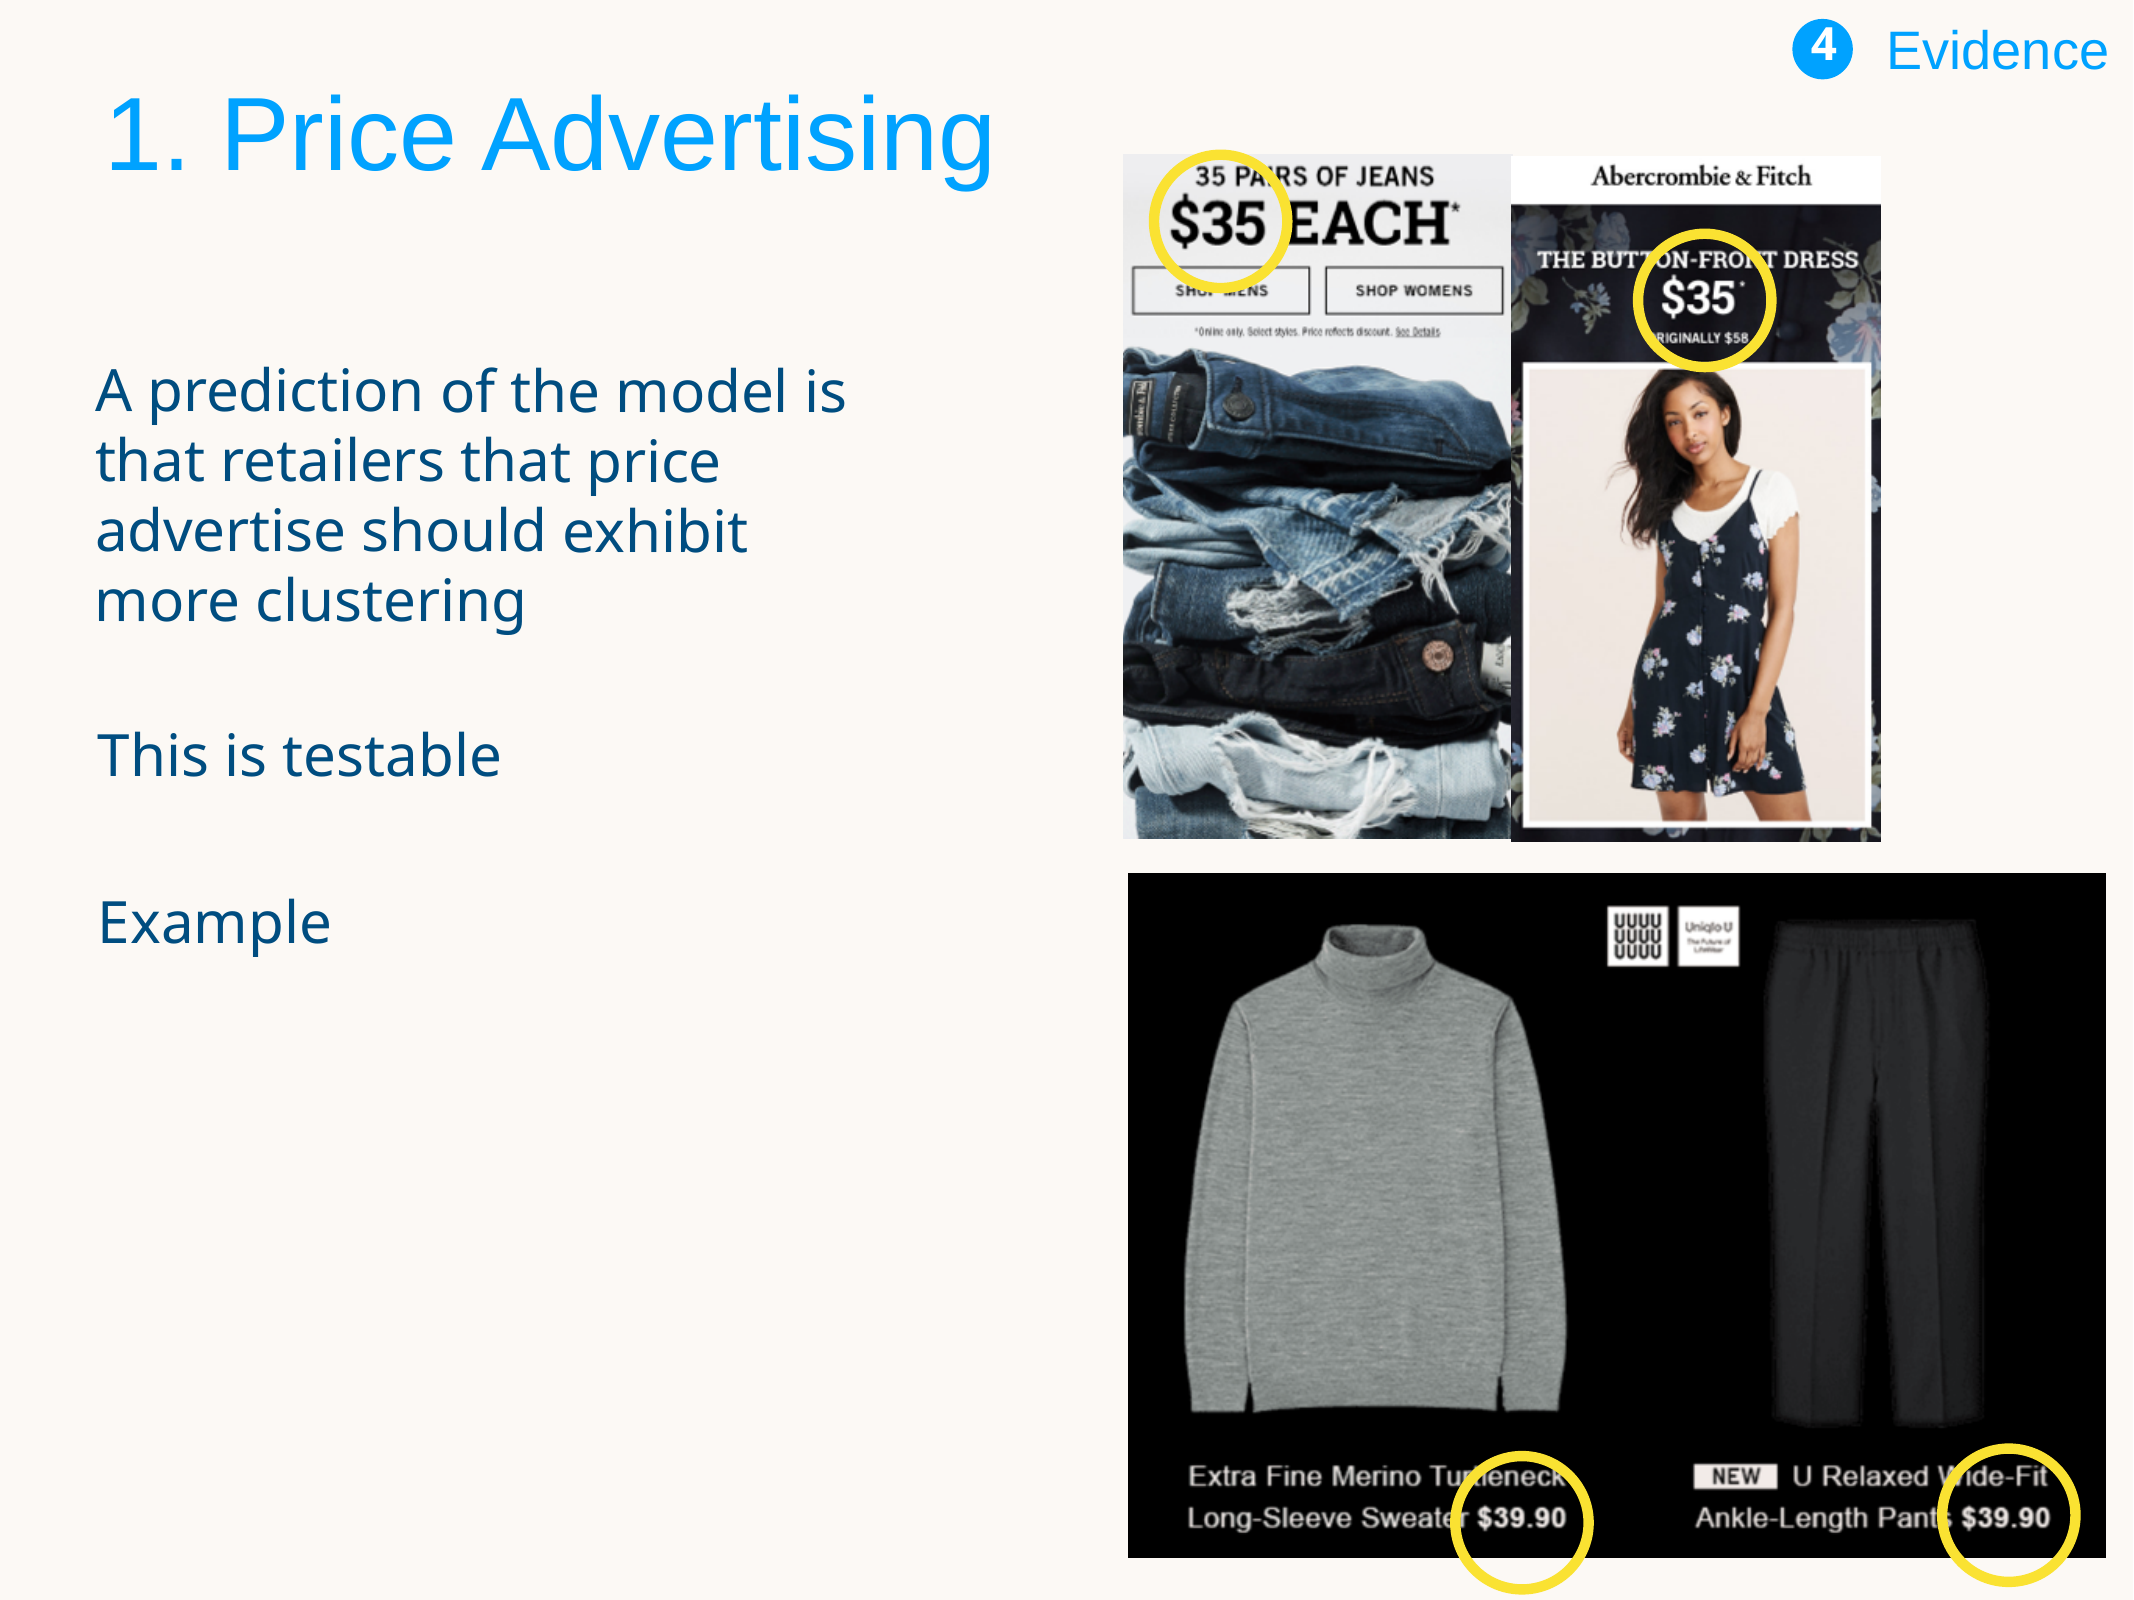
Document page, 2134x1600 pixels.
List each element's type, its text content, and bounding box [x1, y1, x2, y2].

text_box Example [89, 806, 856, 1035]
title 1. Price Advertising [96, 0, 1877, 307]
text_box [1123, 154, 2107, 1590]
text_box Evidence [1877, 0, 2134, 156]
text_box A prediction of the model is that retailers that price advertise should exhibit more clustering [86, 332, 859, 655]
text_box This is testable [89, 639, 856, 806]
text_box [1792, 10, 1854, 80]
